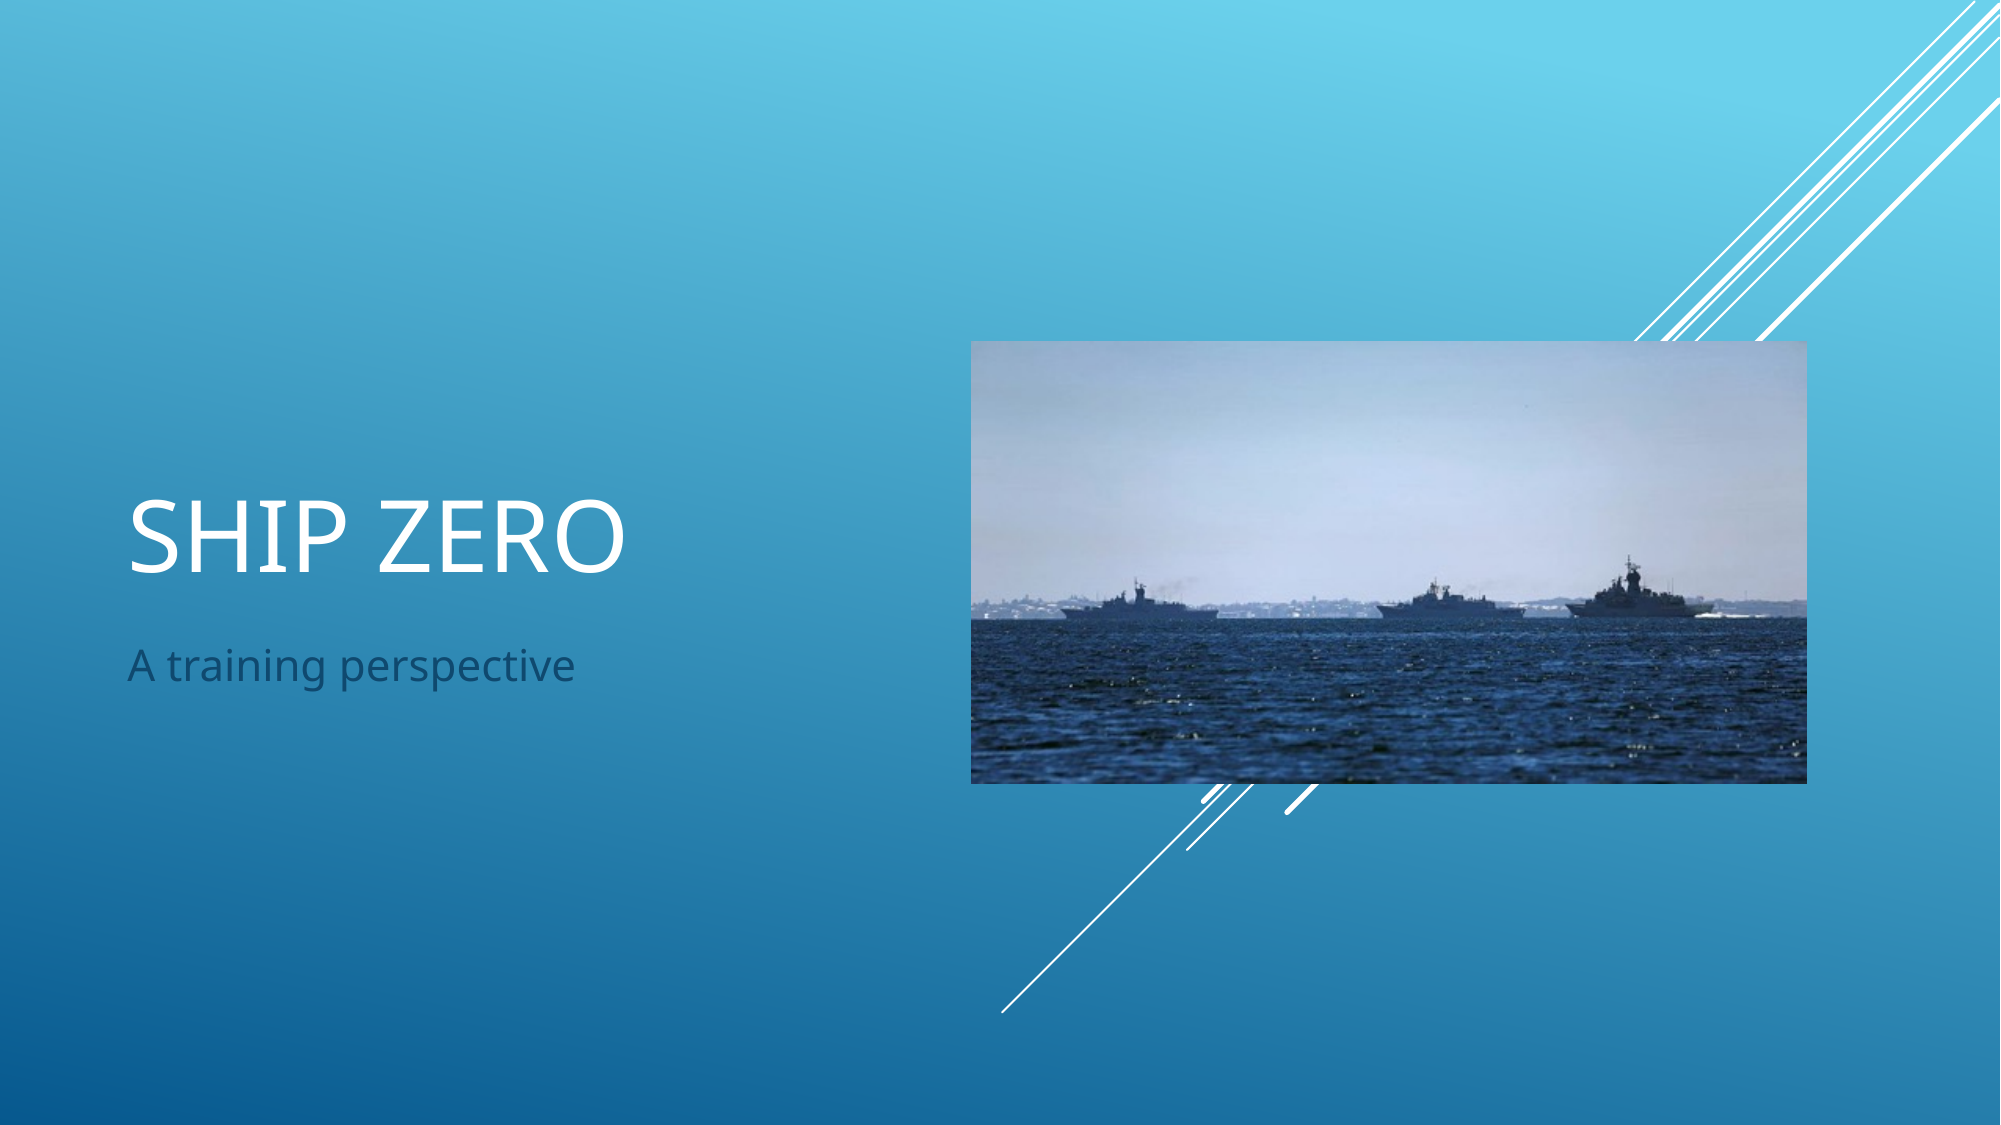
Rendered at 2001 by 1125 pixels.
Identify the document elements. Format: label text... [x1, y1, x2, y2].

subtitle A training perspective [112, 630, 1163, 950]
title Ship Zero [112, 112, 1425, 600]
picture [970, 341, 1807, 785]
